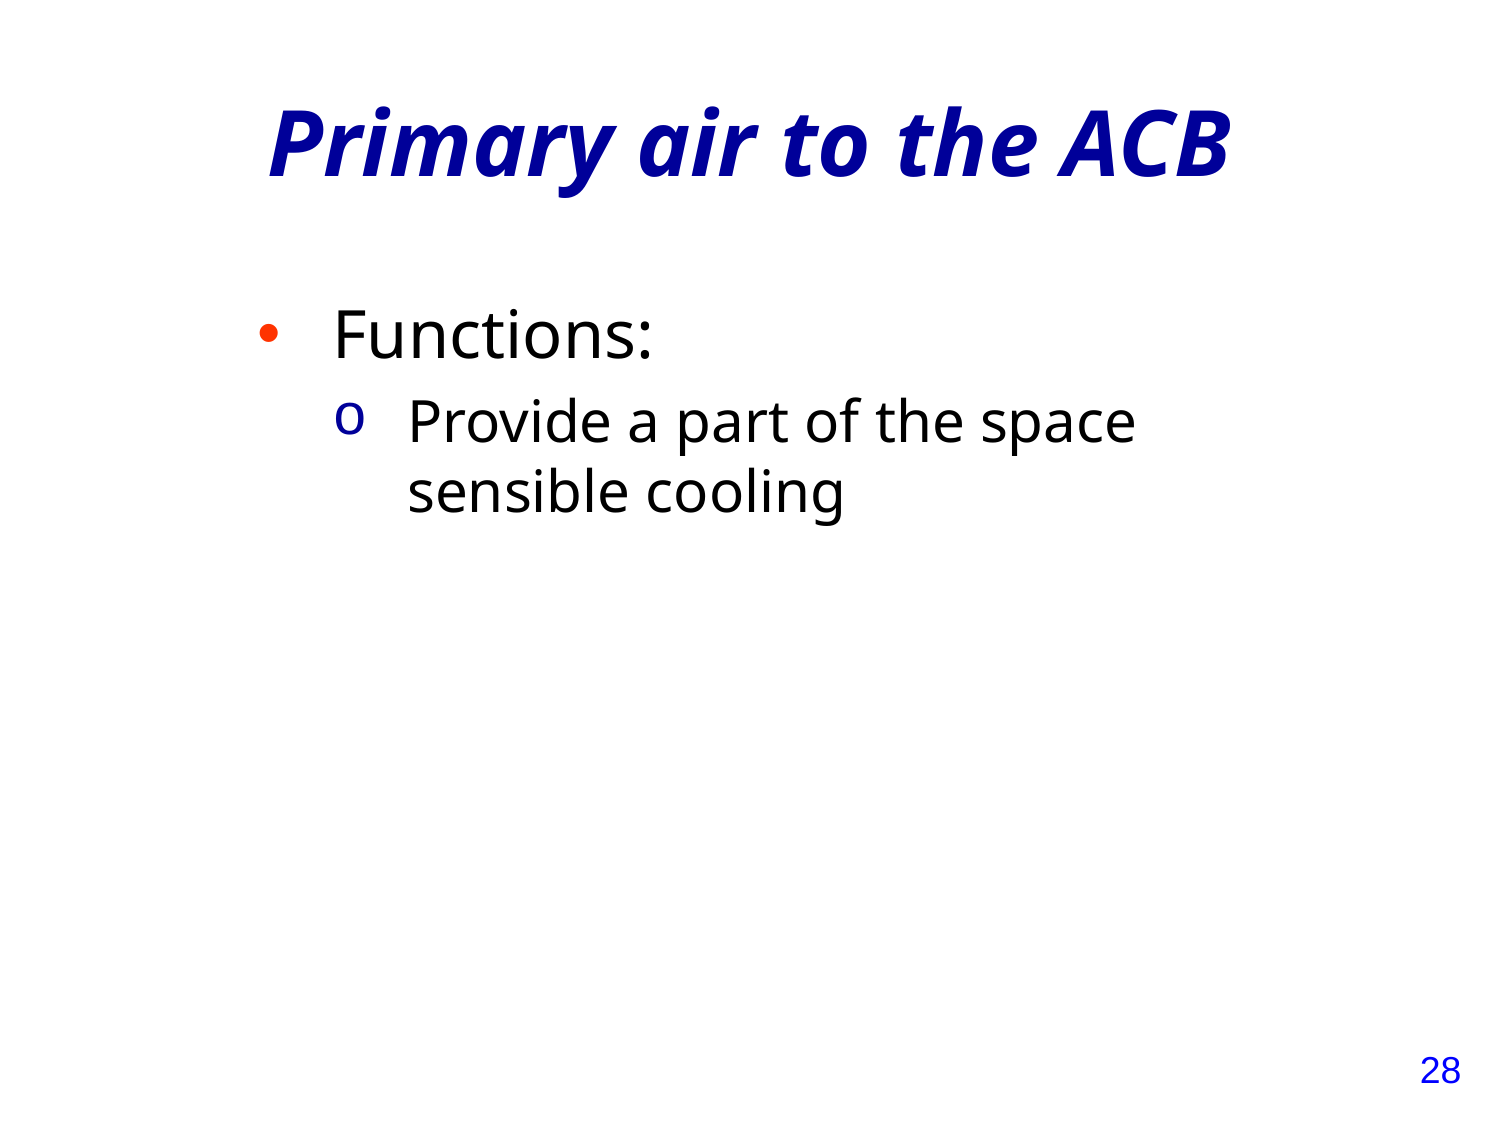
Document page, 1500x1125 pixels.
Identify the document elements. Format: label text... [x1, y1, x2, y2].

title Primary air to the ACB [0, 76, 1500, 319]
subtitle Functions: Provide a part of the space sensible cooling [241, 284, 1293, 933]
